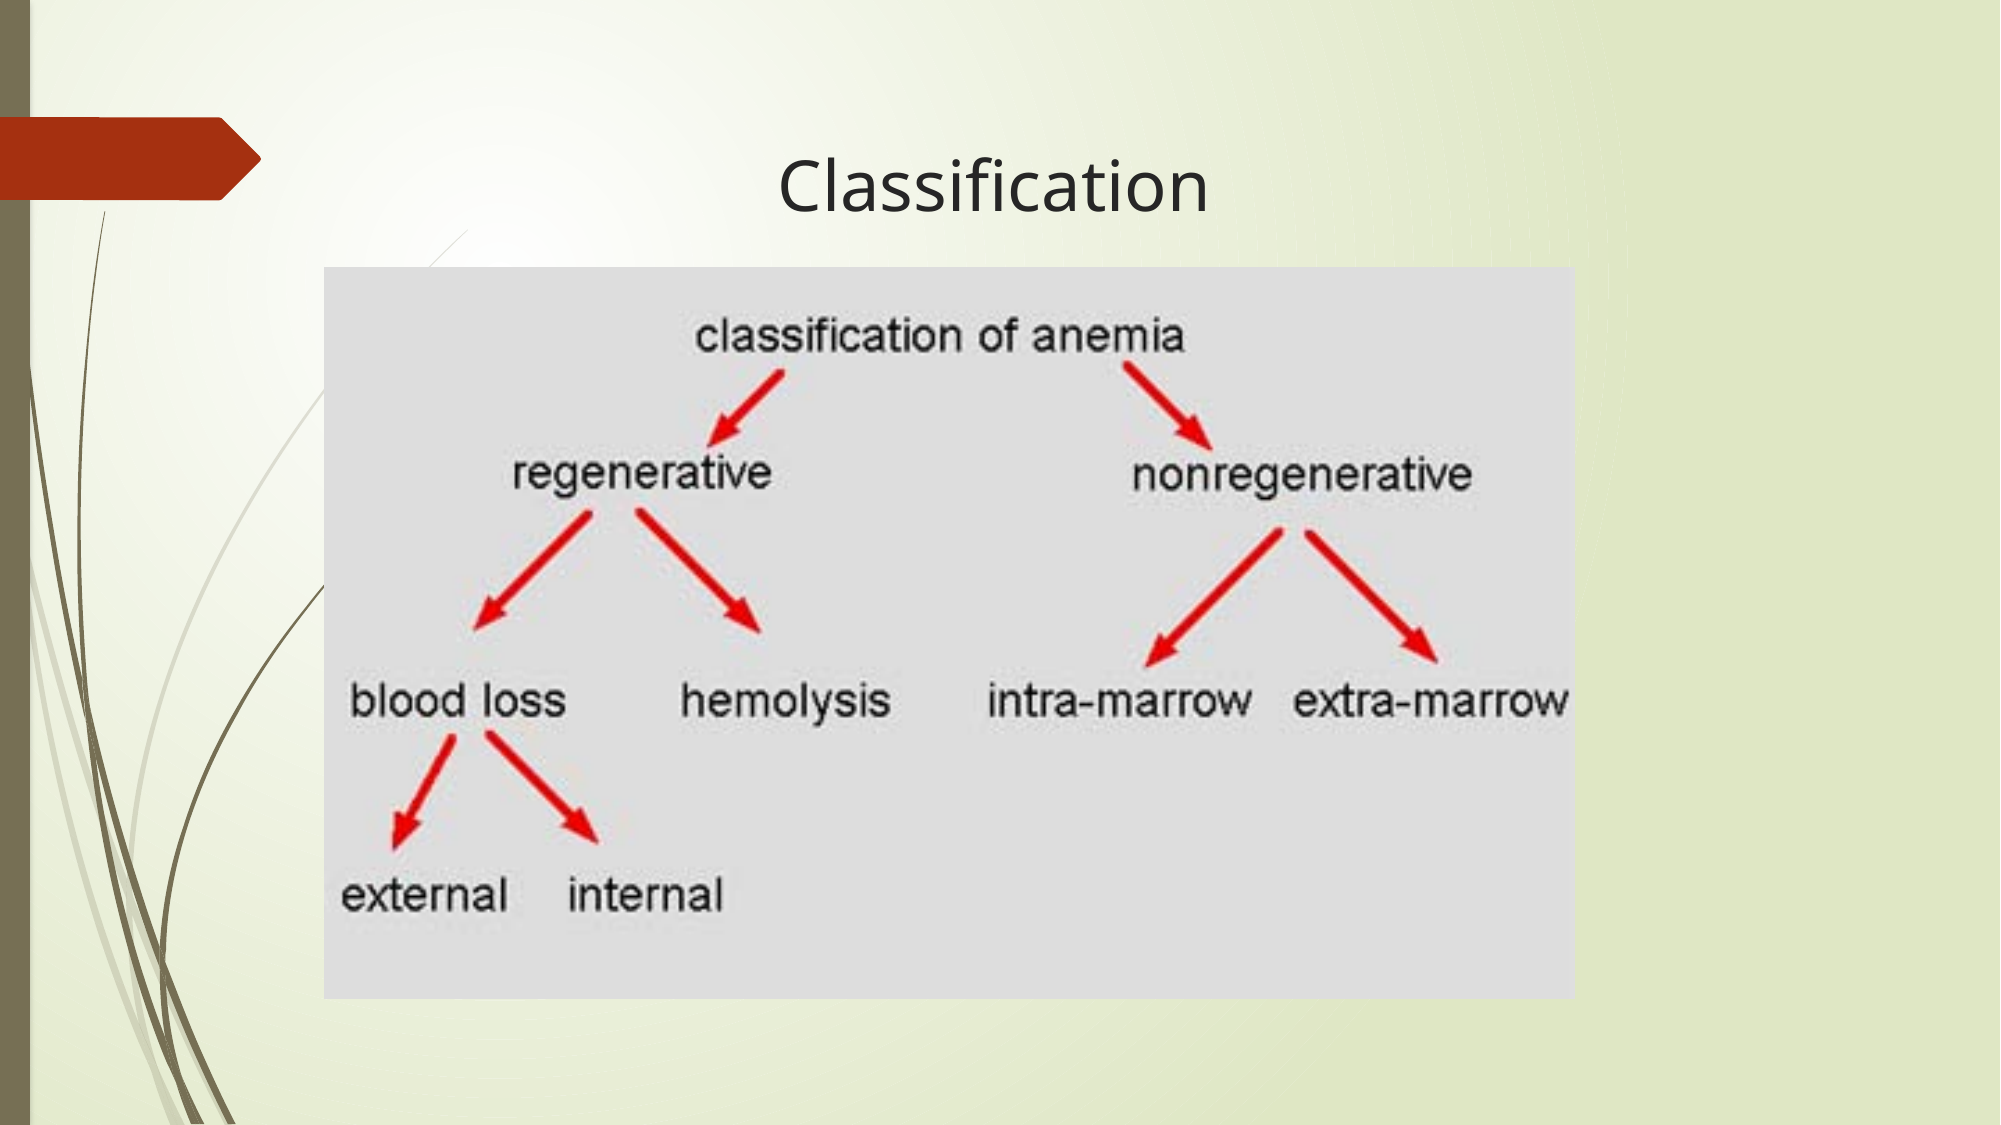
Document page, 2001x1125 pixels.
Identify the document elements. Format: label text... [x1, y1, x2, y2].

picture [324, 267, 1576, 999]
title Classification [324, 133, 1675, 233]
